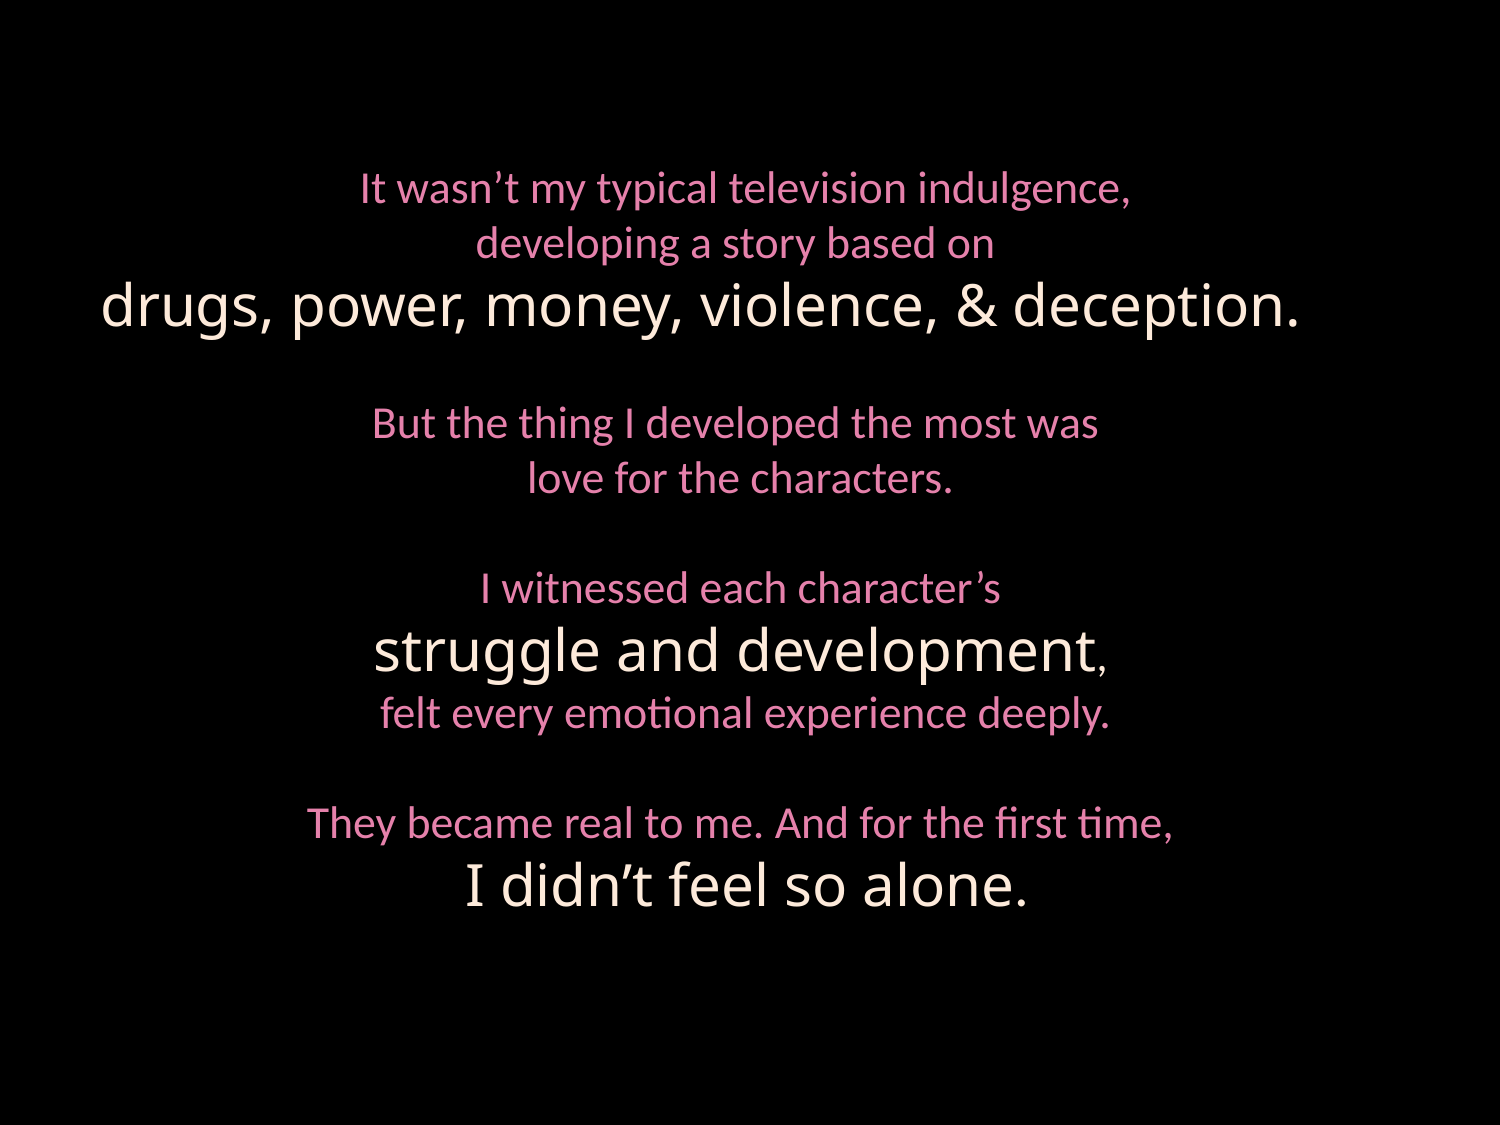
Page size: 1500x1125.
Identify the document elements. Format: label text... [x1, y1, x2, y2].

text_box It wasn’t my typical television indulgence, developing a story based on drugs, power, money, violence, & deception. But the thing I developed the most was love for the characters. I witnessed each character’s struggle and development, felt every emotional experience deeply. They became real to me. And for the first time, I didn’t feel so alone. [85, 150, 1396, 925]
